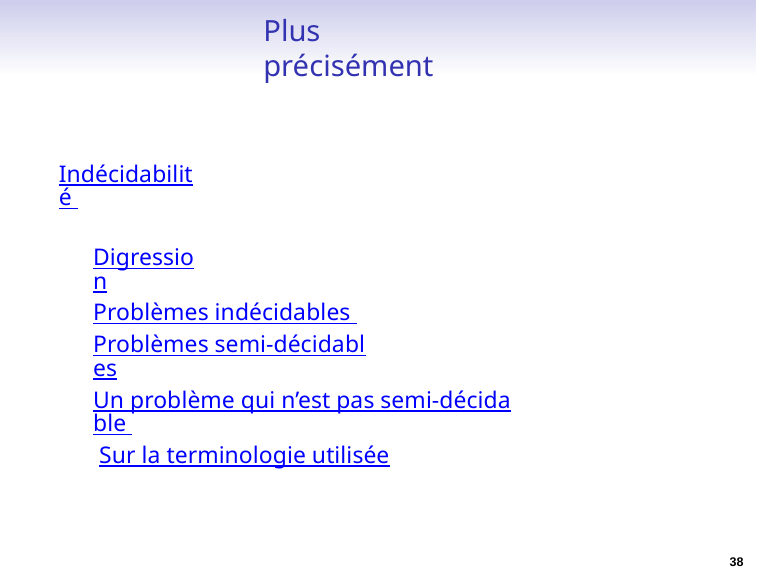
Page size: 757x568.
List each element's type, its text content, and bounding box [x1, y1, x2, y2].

slide_number 38 [723, 552, 750, 568]
title Plus précisément [261, 9, 495, 108]
text_box Indécidabilité Digression Problèmes indécidables Problèmes semi-décidables Un problème qui n’est pas semi-décidable Sur la terminologie utilisée [56, 157, 518, 378]
picture [0, 0, 756, 74]
